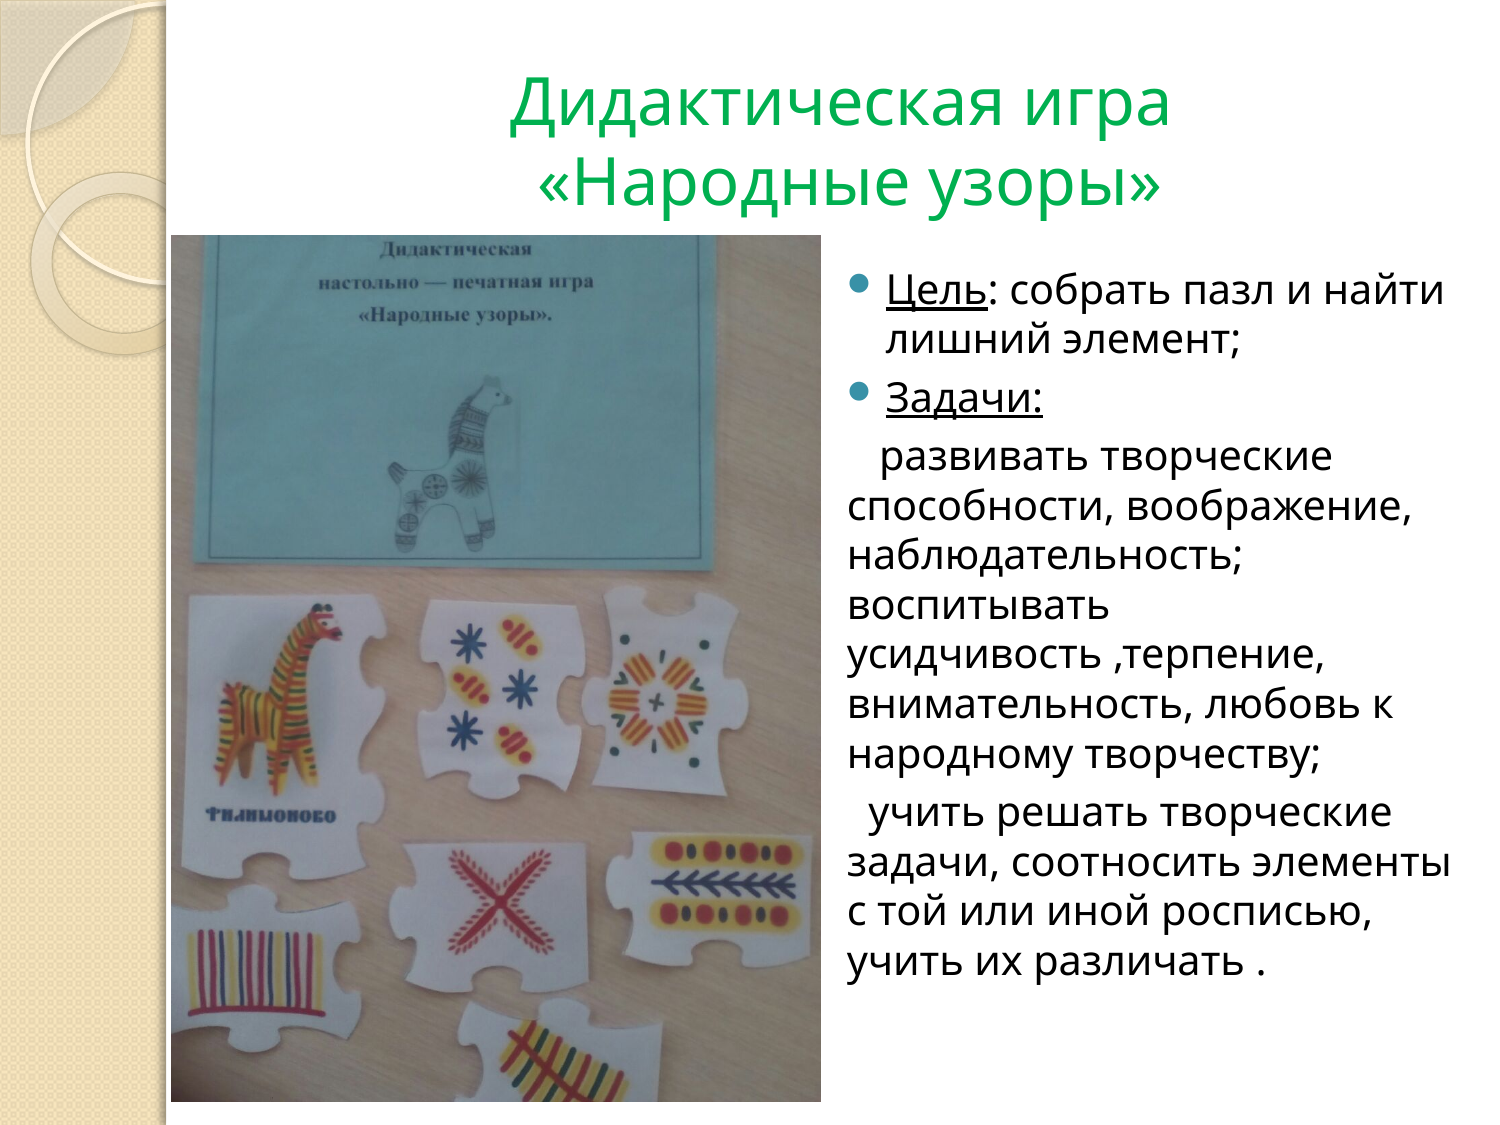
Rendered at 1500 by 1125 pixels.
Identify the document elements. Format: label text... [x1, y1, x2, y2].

list Цель: собрать пазл и найти лишний элемент; Задачи: развивать творческие способности, воображение, наблюдательность; воспитывать усидчивость ,терпение, внимательность, любовь к народному творчеству; учить решать творческие задачи, соотносить элементы с той или иной росписью, учить их различать . [829, 255, 1471, 1039]
picture [170, 234, 822, 1102]
title Дидактическая игра «Народные узоры» [235, 45, 1466, 233]
